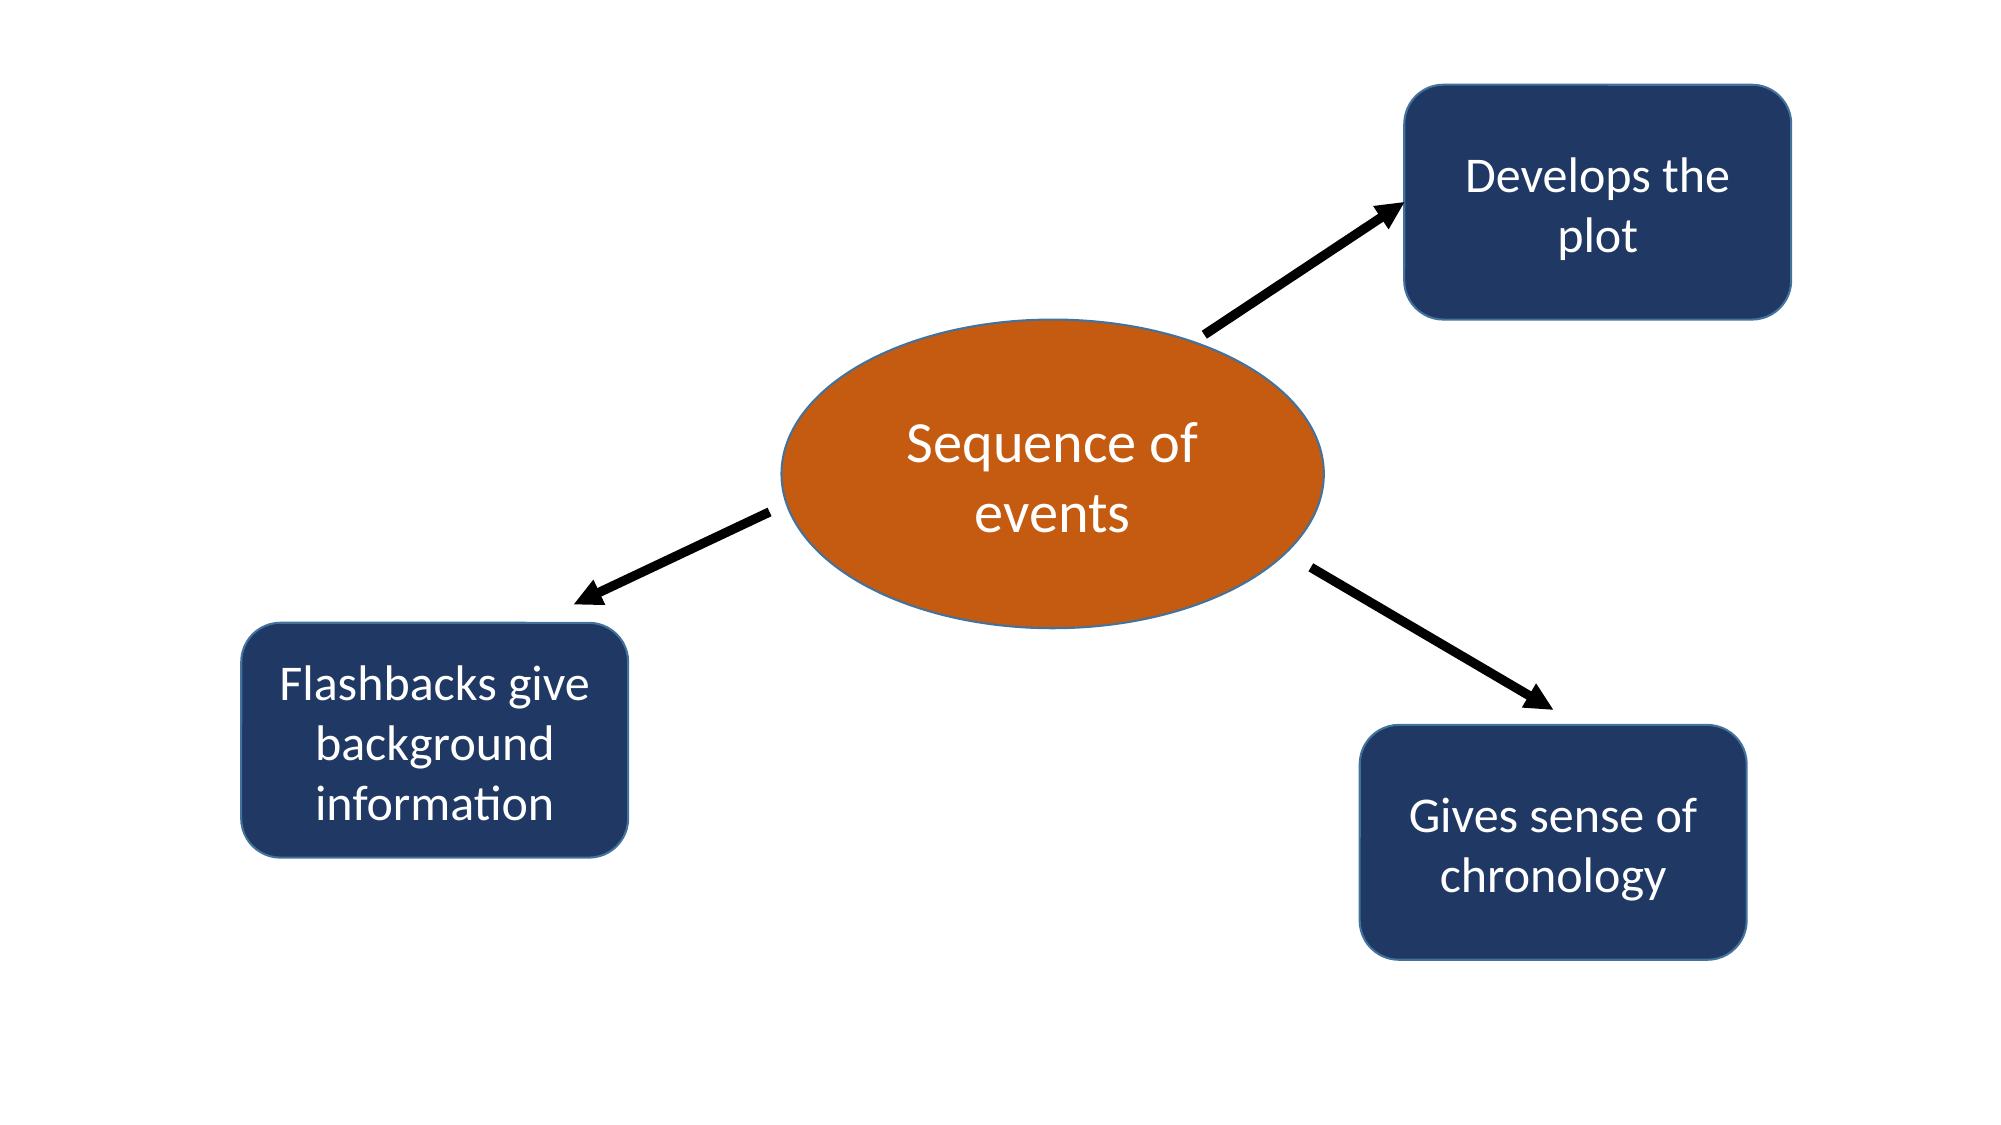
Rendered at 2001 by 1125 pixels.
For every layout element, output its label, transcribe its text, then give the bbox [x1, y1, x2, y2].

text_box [1204, 202, 1405, 335]
text_box Gives sense of chronology [1358, 723, 1748, 961]
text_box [1310, 567, 1554, 710]
text_box Sequence of events [780, 318, 1325, 630]
text_box Develops the plot [1403, 83, 1793, 321]
text_box Flashbacks give background information [240, 621, 630, 859]
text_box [573, 511, 770, 605]
